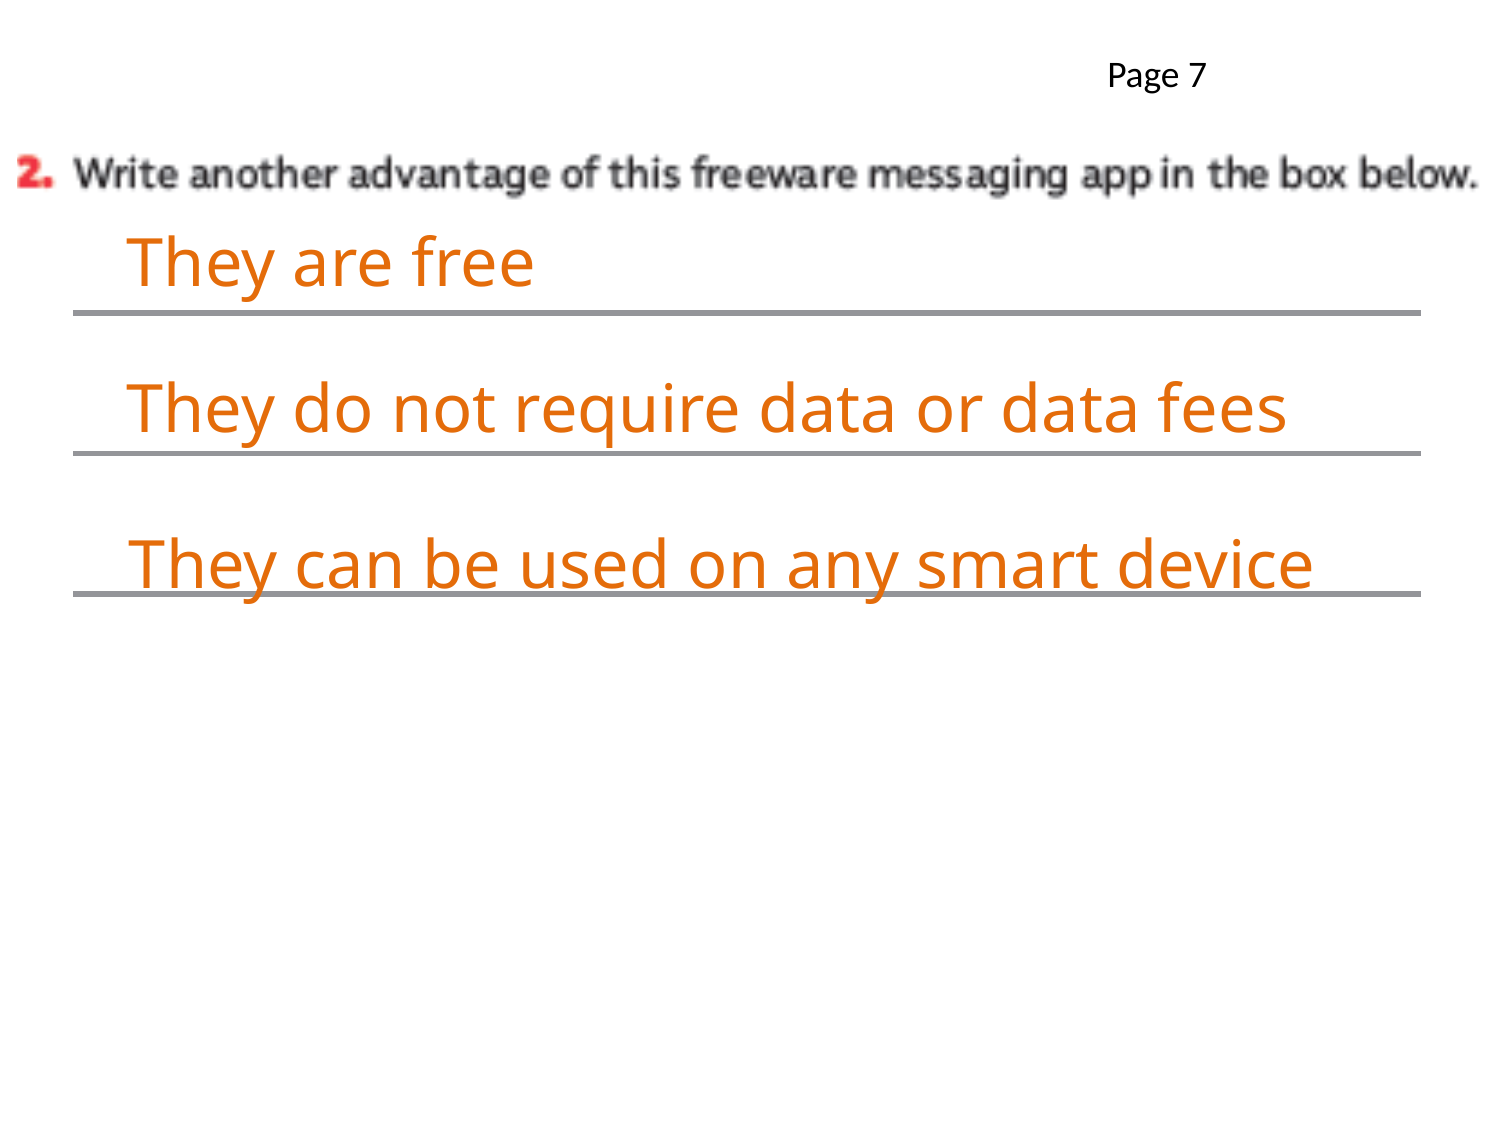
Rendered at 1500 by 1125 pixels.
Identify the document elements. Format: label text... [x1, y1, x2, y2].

picture [17, 134, 1483, 211]
text_box Page 7 [1092, 42, 1247, 103]
picture [55, 249, 1444, 649]
text_box They are free [112, 219, 609, 248]
